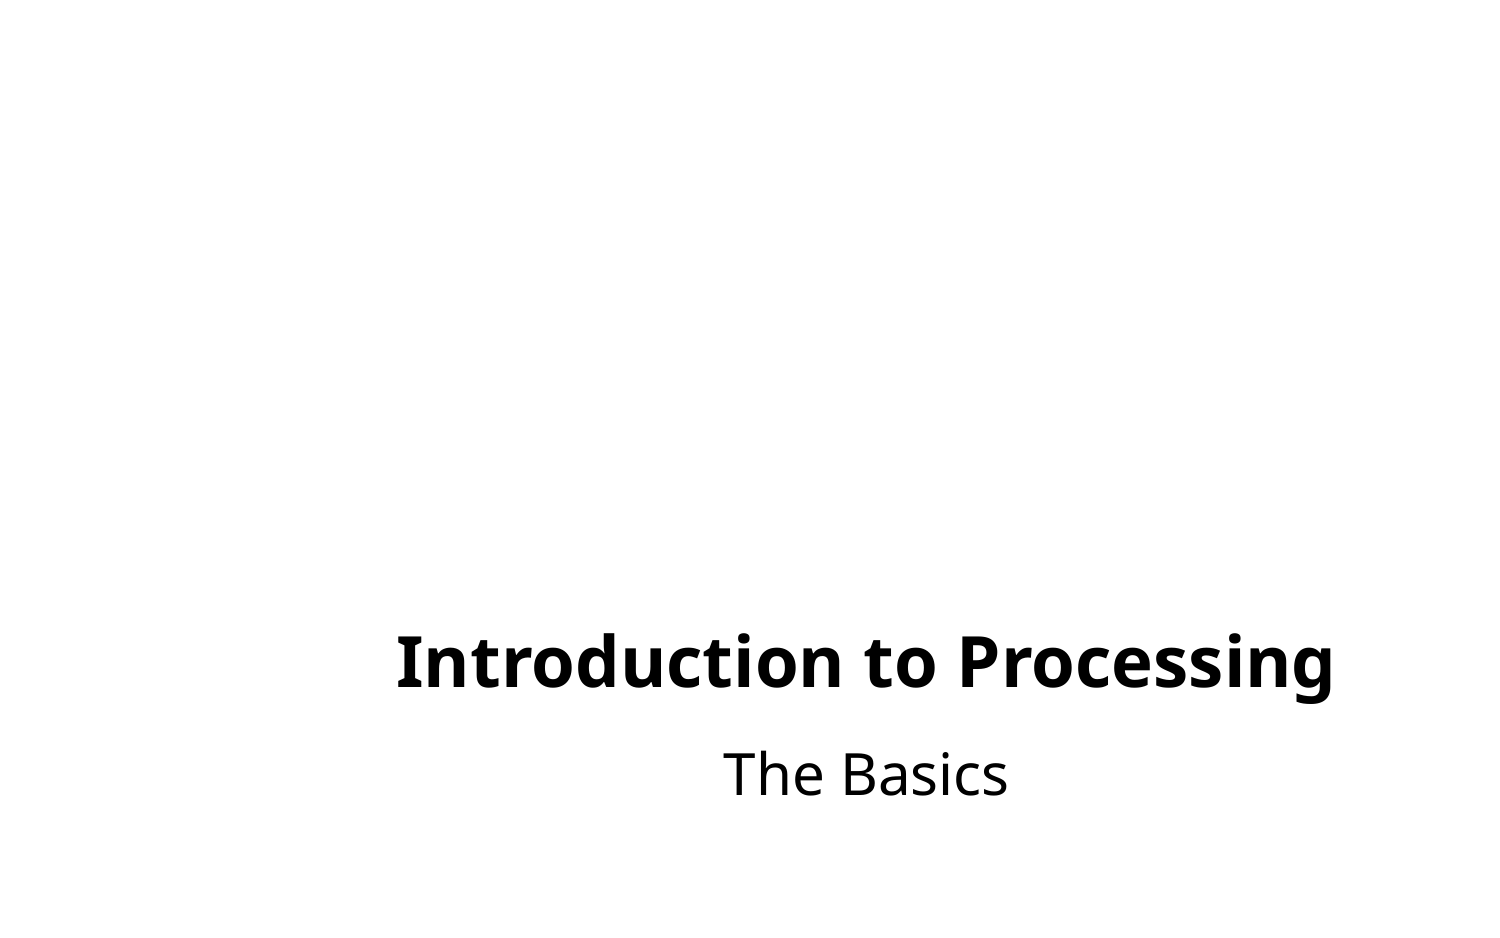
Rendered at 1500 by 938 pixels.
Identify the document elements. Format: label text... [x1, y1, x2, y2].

title Introduction to Processing [318, 547, 1416, 710]
subtitle The Basics [318, 737, 1416, 833]
